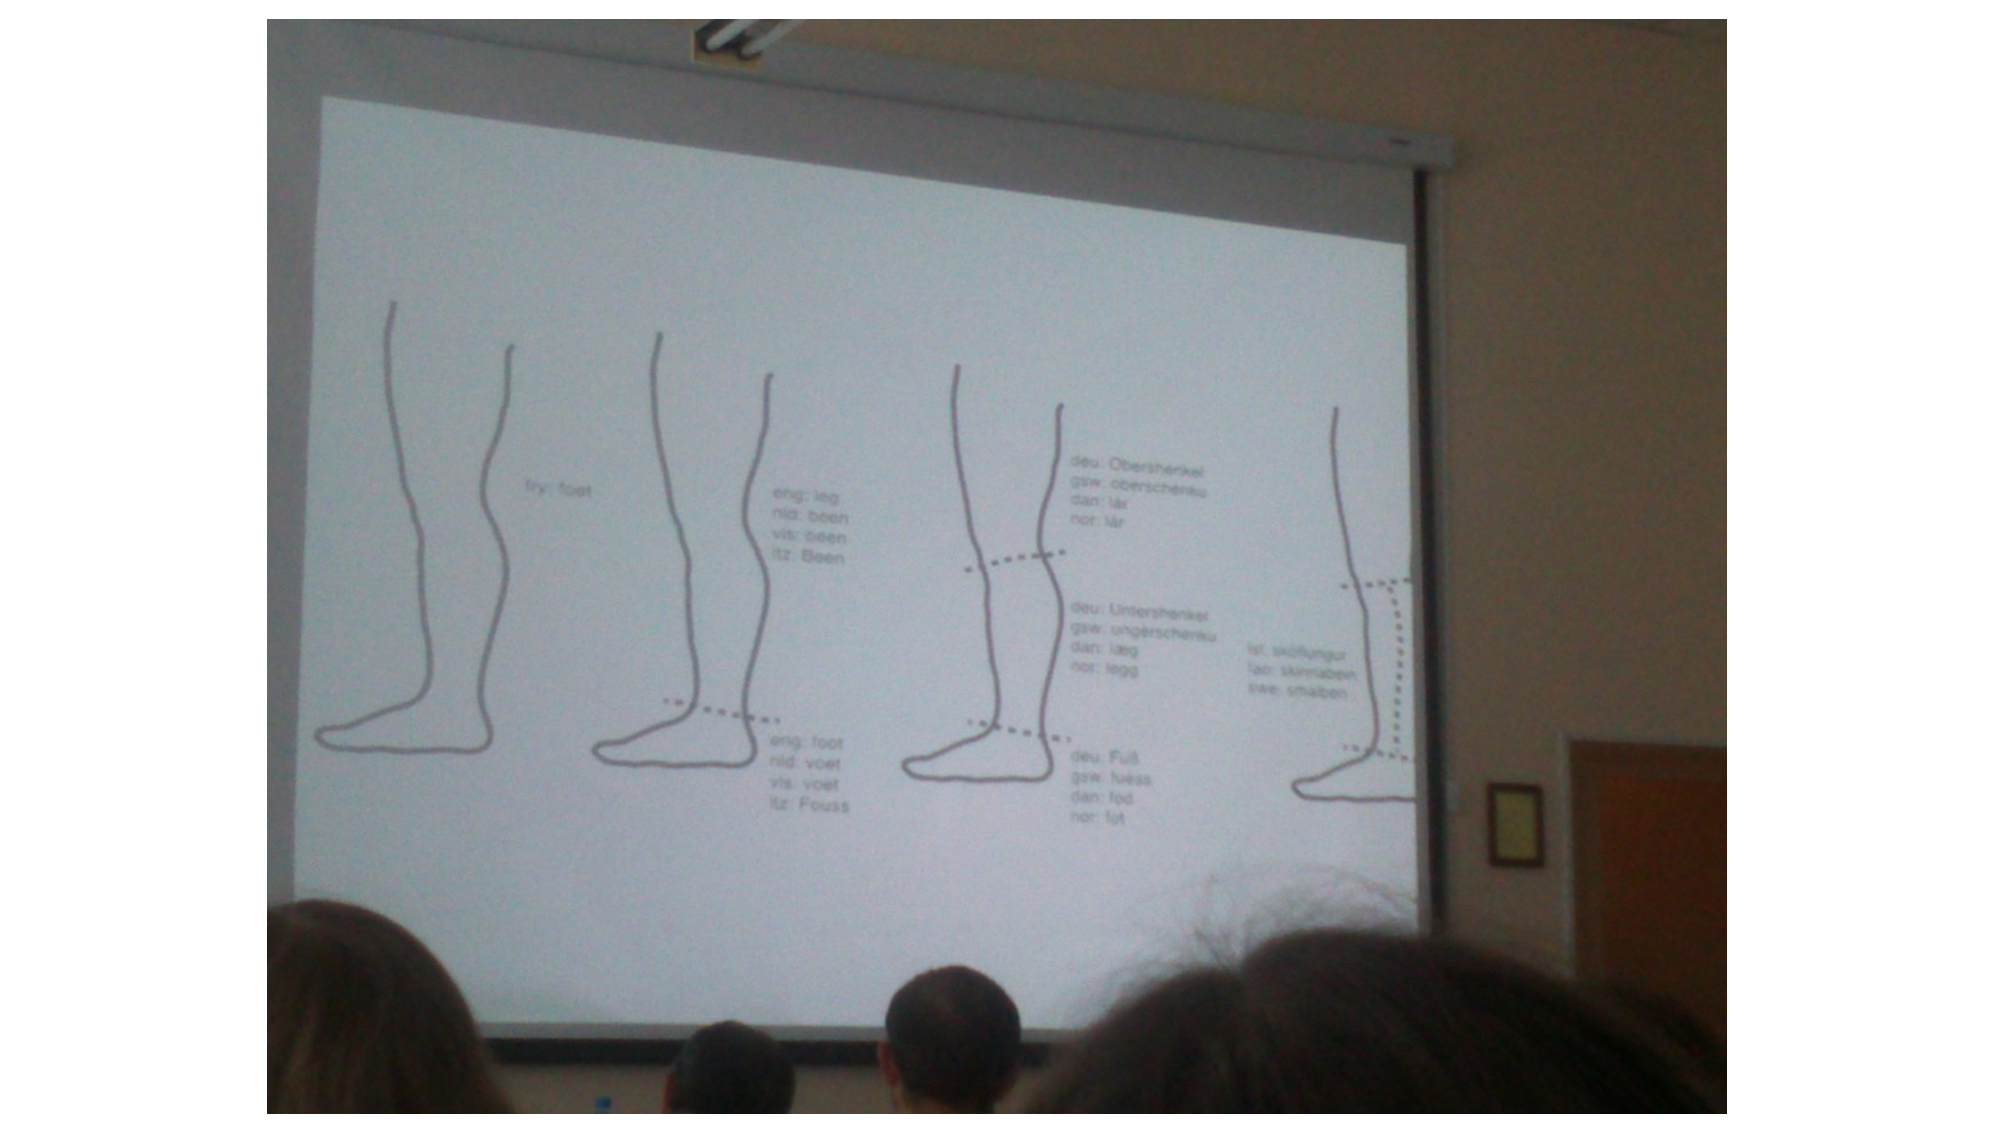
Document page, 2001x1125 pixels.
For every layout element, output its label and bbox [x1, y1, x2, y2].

list [267, 19, 1727, 1114]
